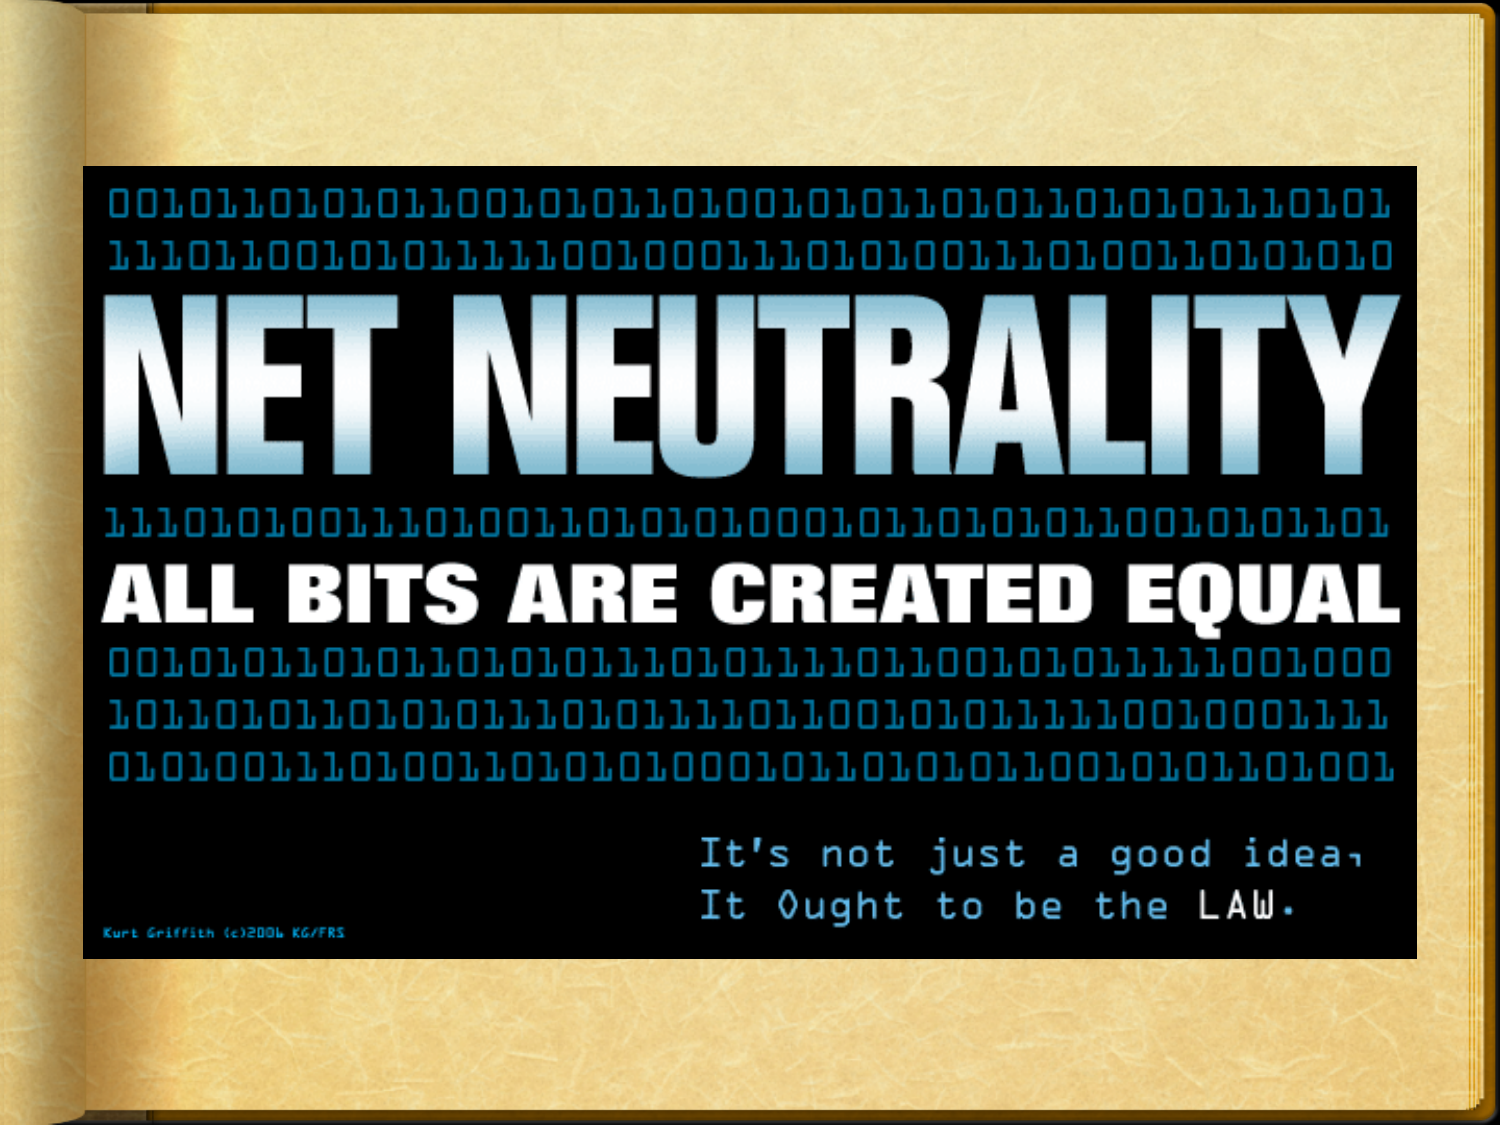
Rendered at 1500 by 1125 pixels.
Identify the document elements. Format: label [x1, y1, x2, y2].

picture [0, 0, 1500, 1125]
title [75, 45, 1425, 1024]
